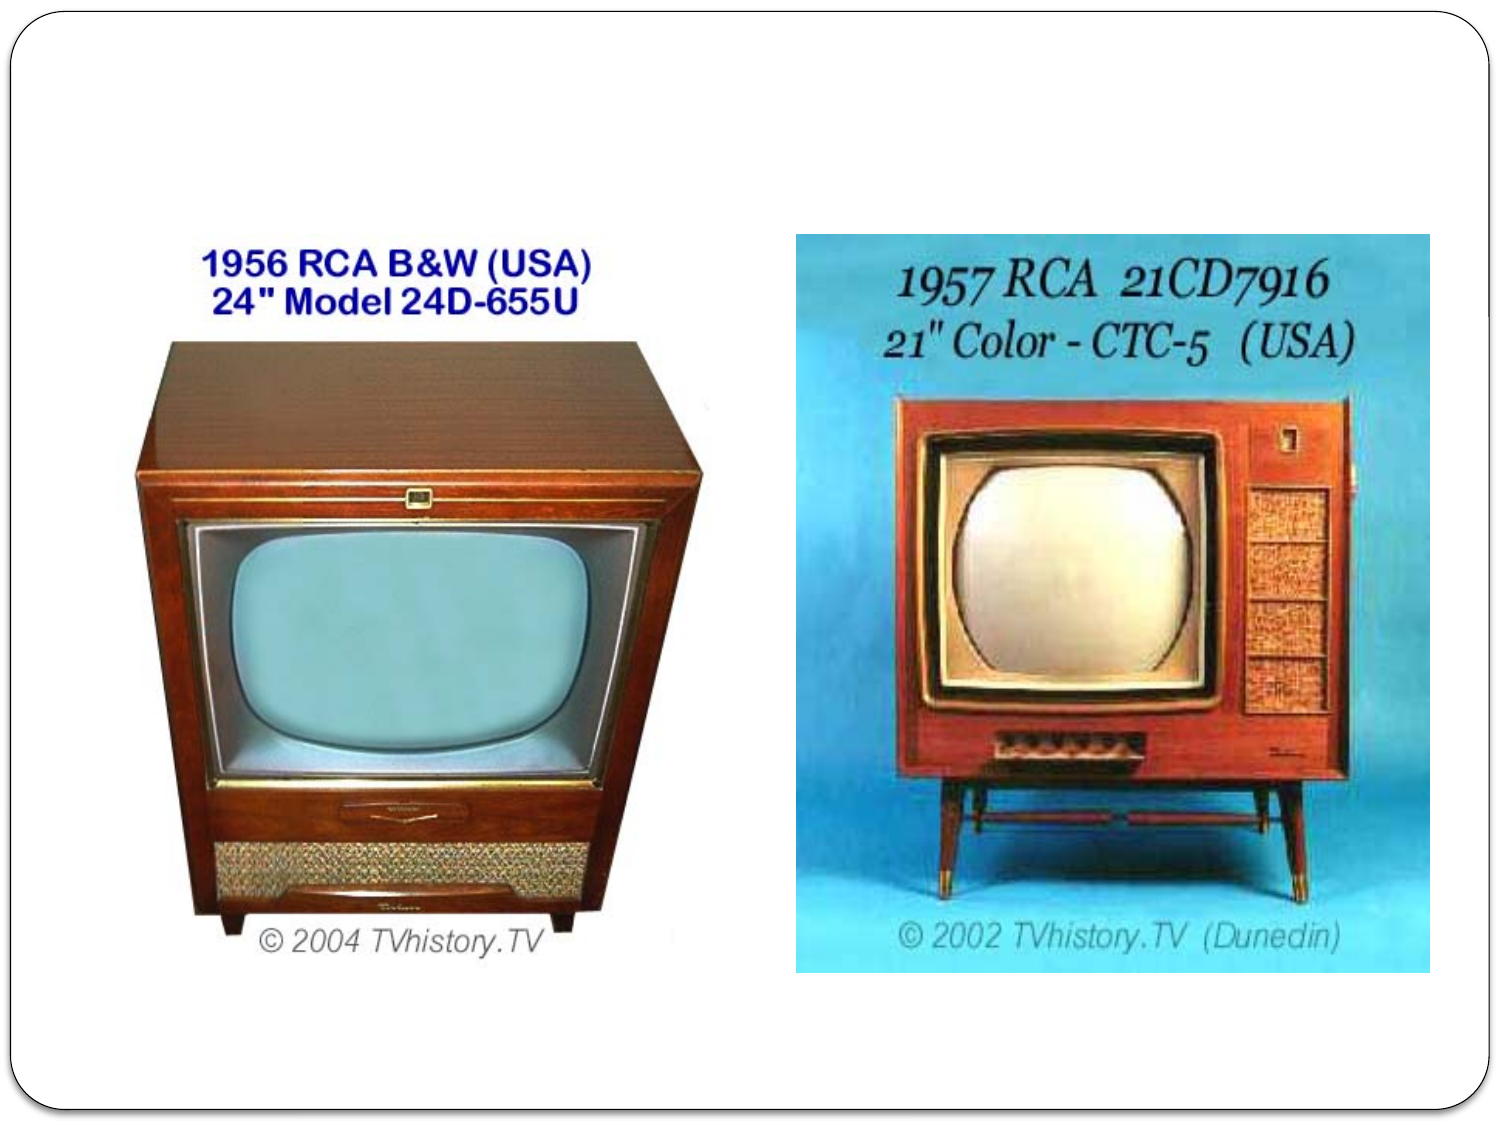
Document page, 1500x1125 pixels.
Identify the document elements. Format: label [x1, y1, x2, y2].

list [93, 234, 744, 987]
picture [796, 234, 1430, 973]
